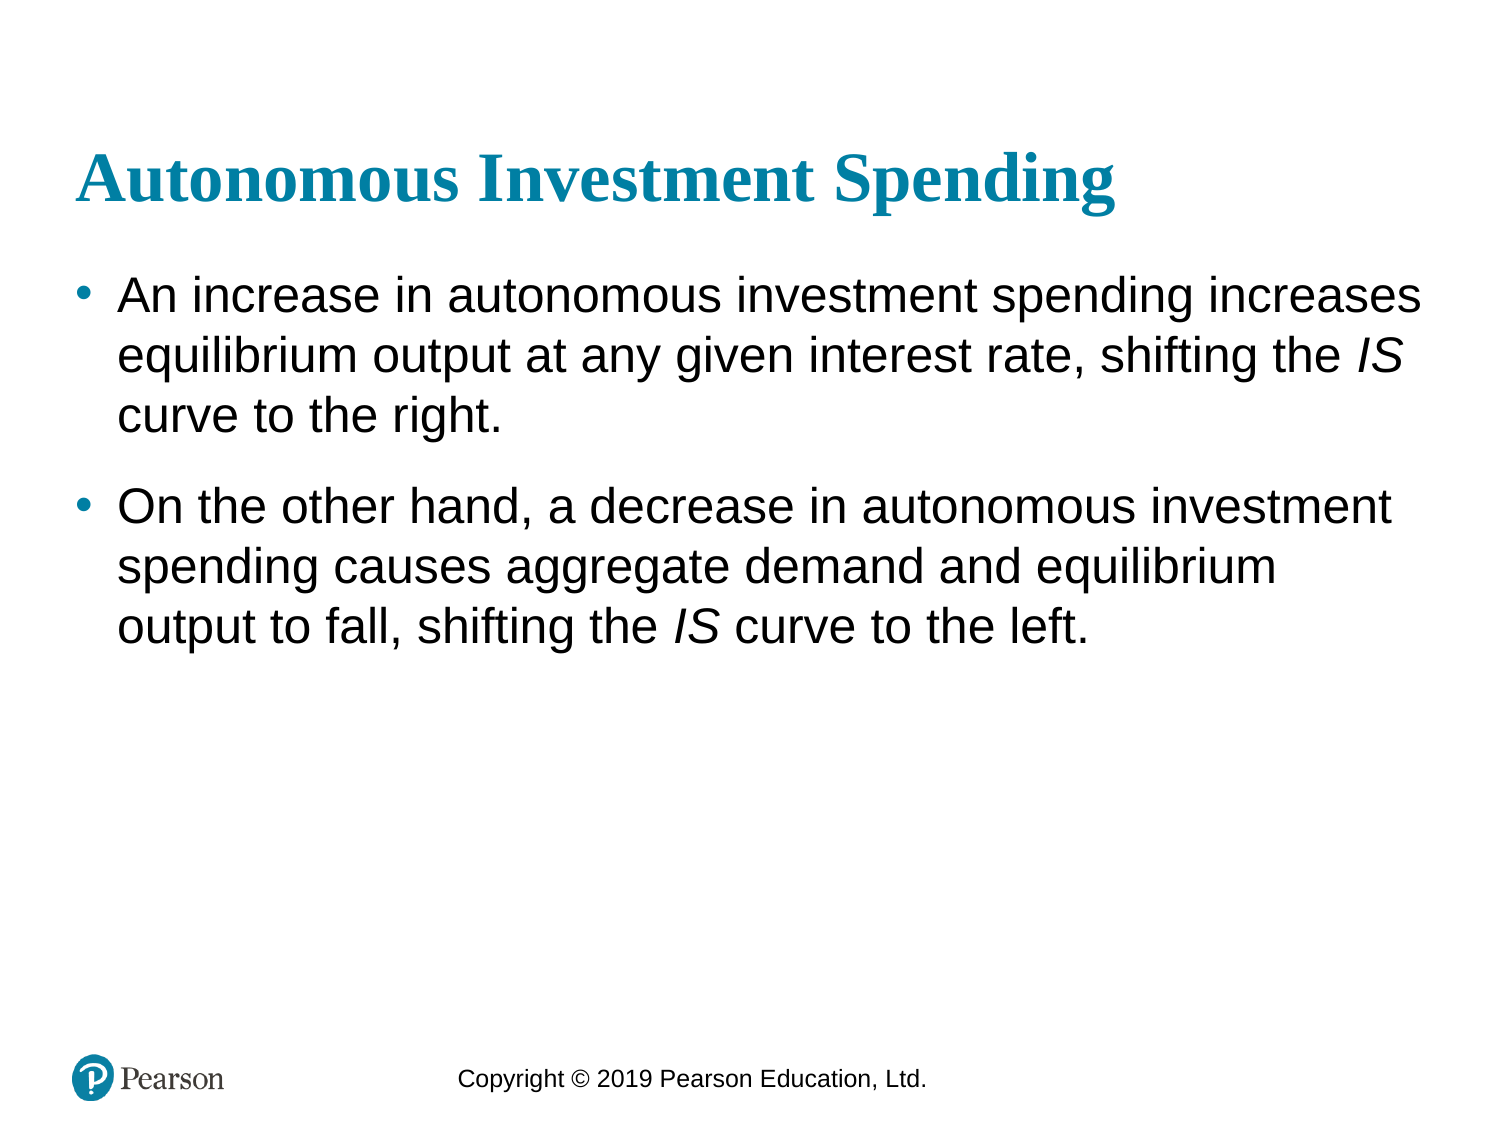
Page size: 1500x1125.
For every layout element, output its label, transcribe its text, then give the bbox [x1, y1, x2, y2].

title Autonomous Investment Spending [75, 35, 1425, 216]
picture [99, 1054, 224, 1101]
picture [72, 1087, 83, 1101]
list An increase in autonomous investment spending increases equilibrium output at any given interest rate, shifting the IS curve to the right. On the other hand, a decrease in autonomous investment spending causes aggregate demand and equilibrium output to fall, shifting the IS curve to the left. [75, 262, 1425, 1005]
picture [81, 1064, 107, 1089]
picture [72, 1054, 89, 1072]
